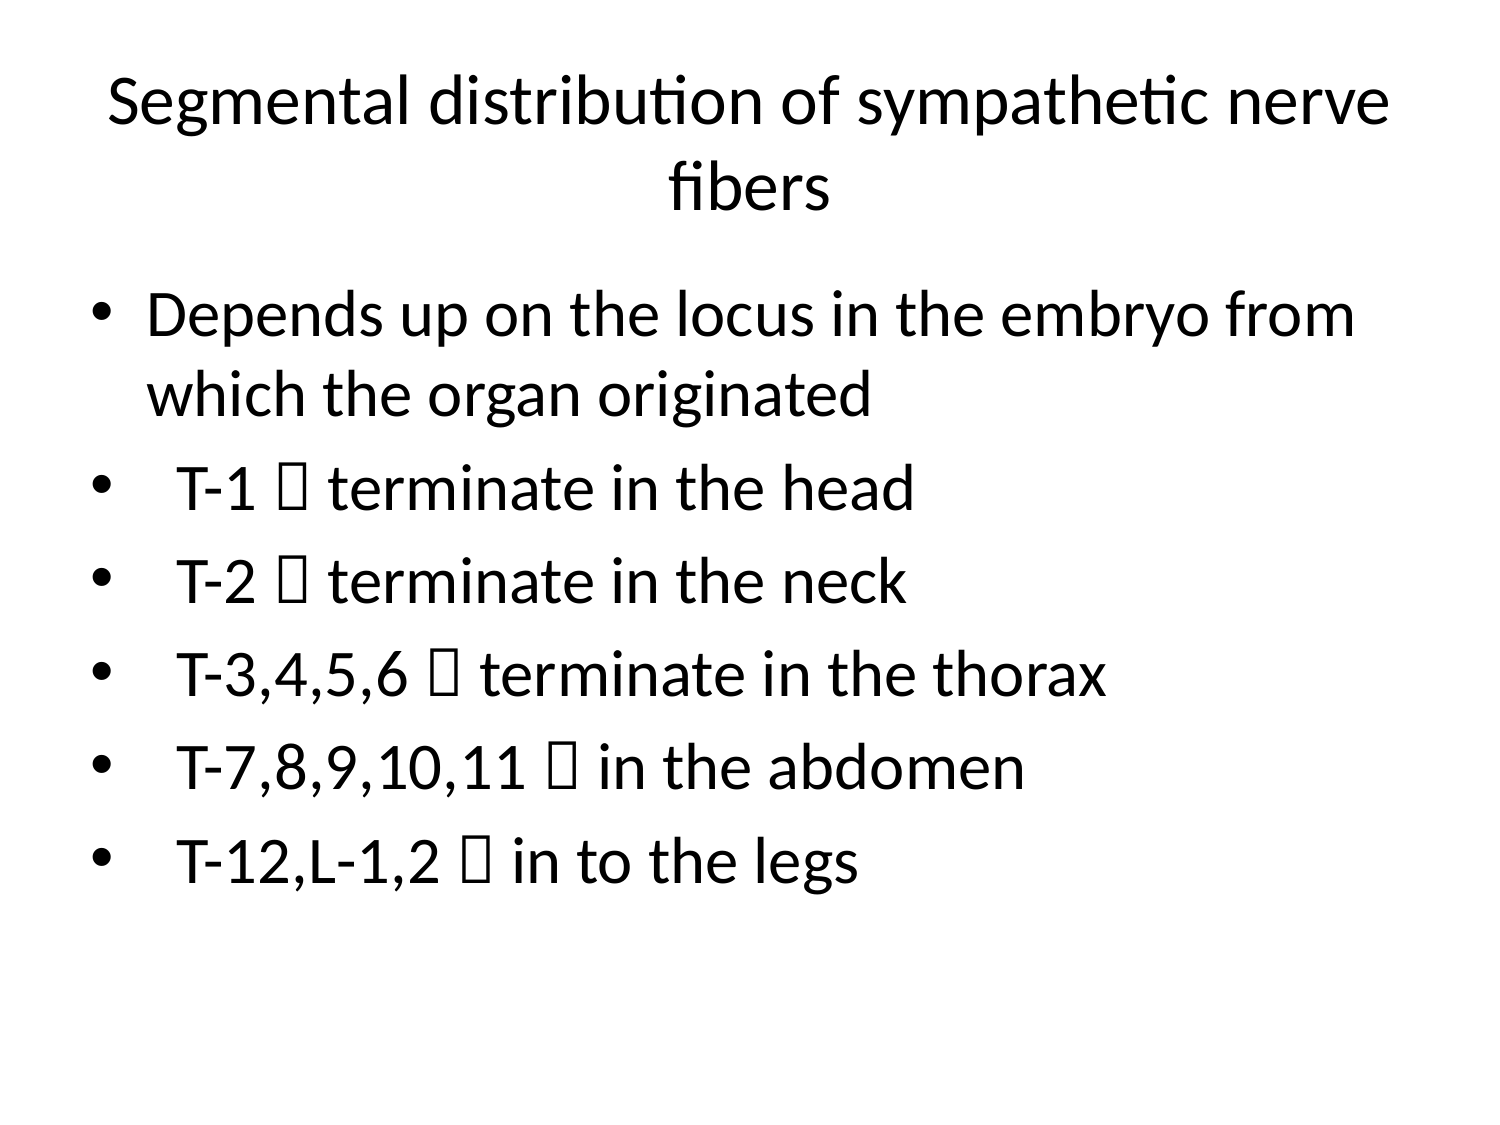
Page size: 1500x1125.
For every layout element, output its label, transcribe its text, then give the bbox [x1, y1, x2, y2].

list Depends up on the locus in the embryo from which the organ originated T-1  terminate in the head T-2  terminate in the neck T-3,4,5,6  terminate in the thorax T-7,8,9,10,11  in the abdomen T-12,L-1,2  in to the legs [75, 262, 1425, 1005]
title Segmental distribution of sympathetic nerve fibers [75, 45, 1425, 233]
